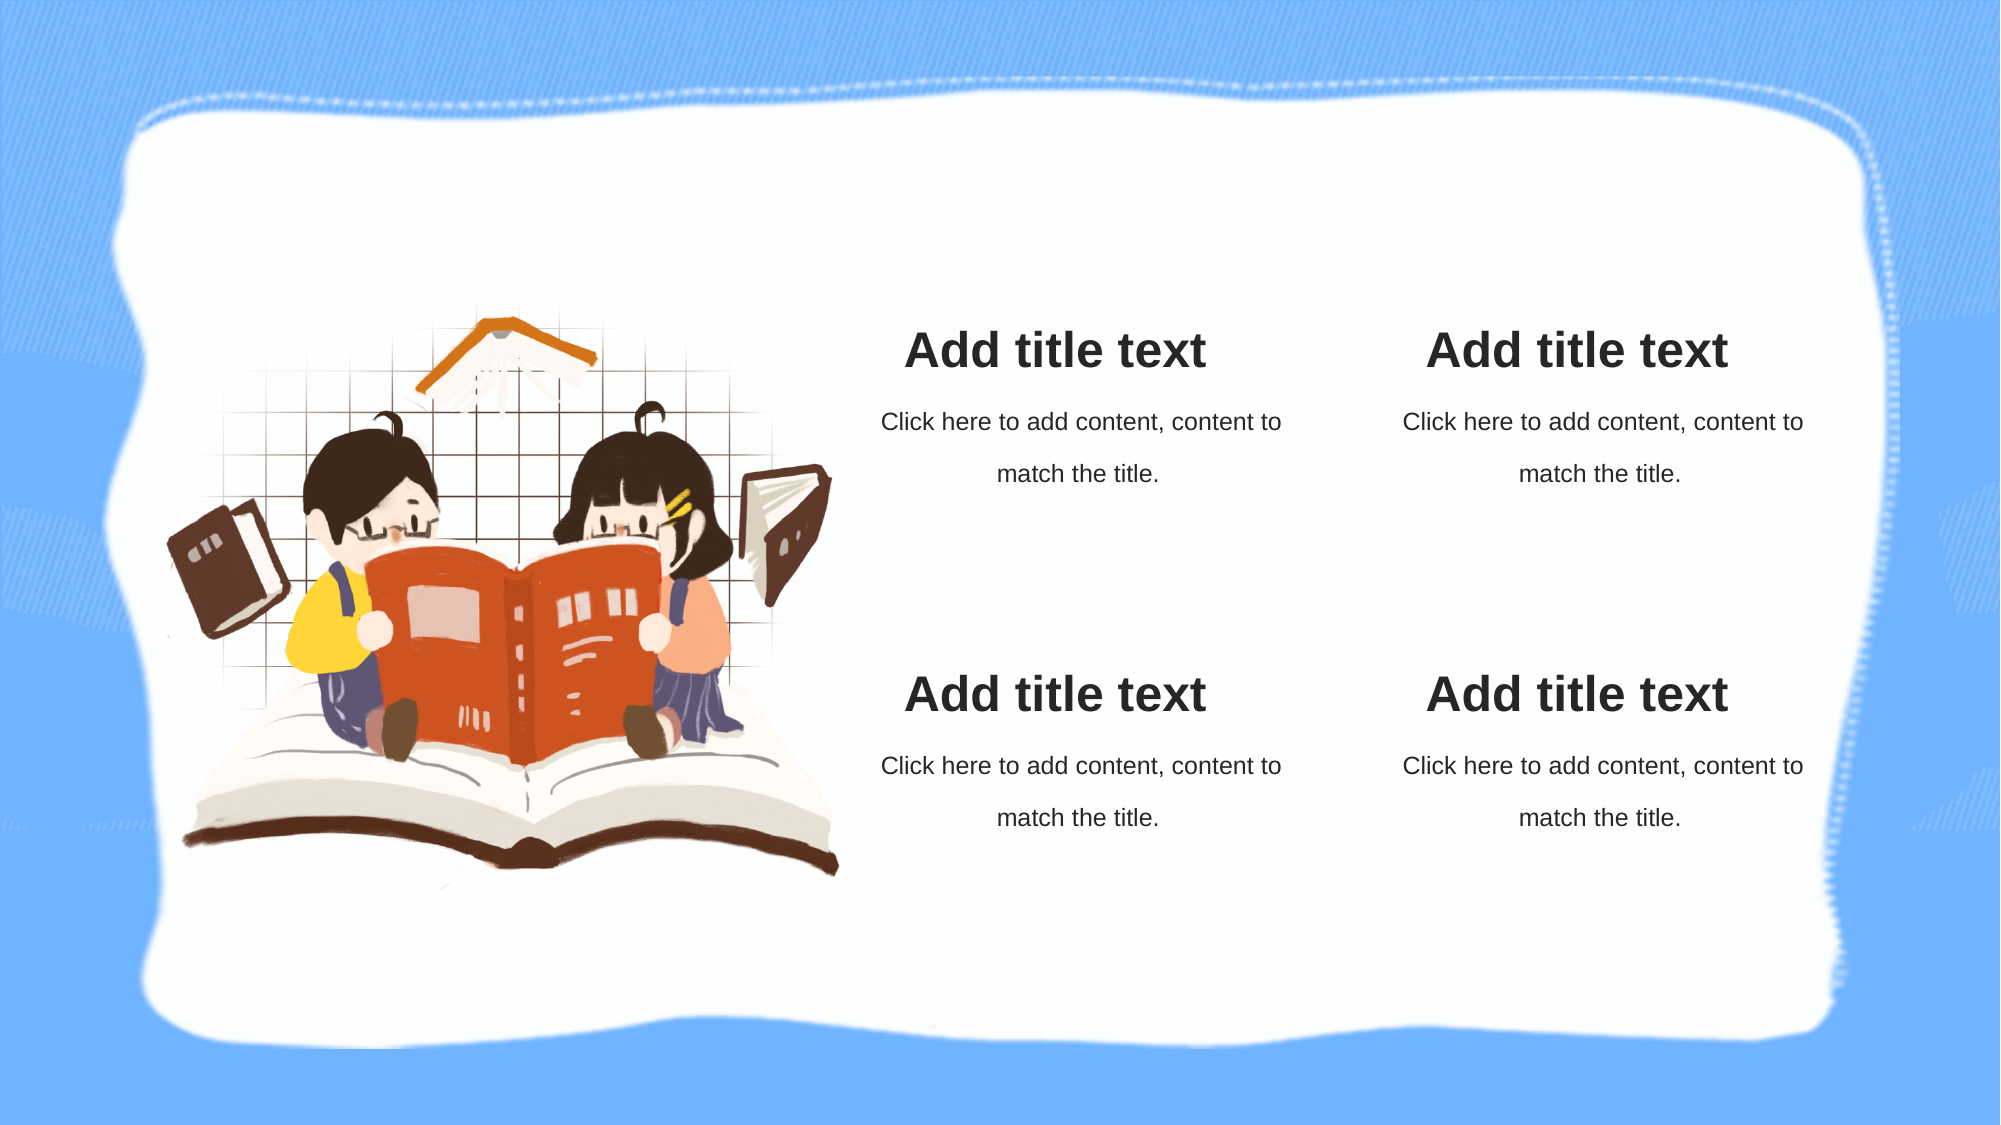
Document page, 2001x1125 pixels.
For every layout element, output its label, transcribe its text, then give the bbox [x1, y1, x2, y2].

text_box Add title text [1403, 310, 1752, 375]
text_box Add title text [936, 654, 1230, 719]
picture [0, 0, 2000, 1125]
text_box Click here to add content, content to match the title. [1371, 719, 1836, 839]
text_box Click here to add content, content to match the title. [936, 719, 1314, 839]
text_box Click here to add content, content to match the title. [1371, 375, 1836, 495]
text_box Click here to add content, content to match the title. [936, 375, 1314, 495]
text_box Add title text [936, 310, 1230, 375]
text_box Add title text [1403, 654, 1752, 719]
